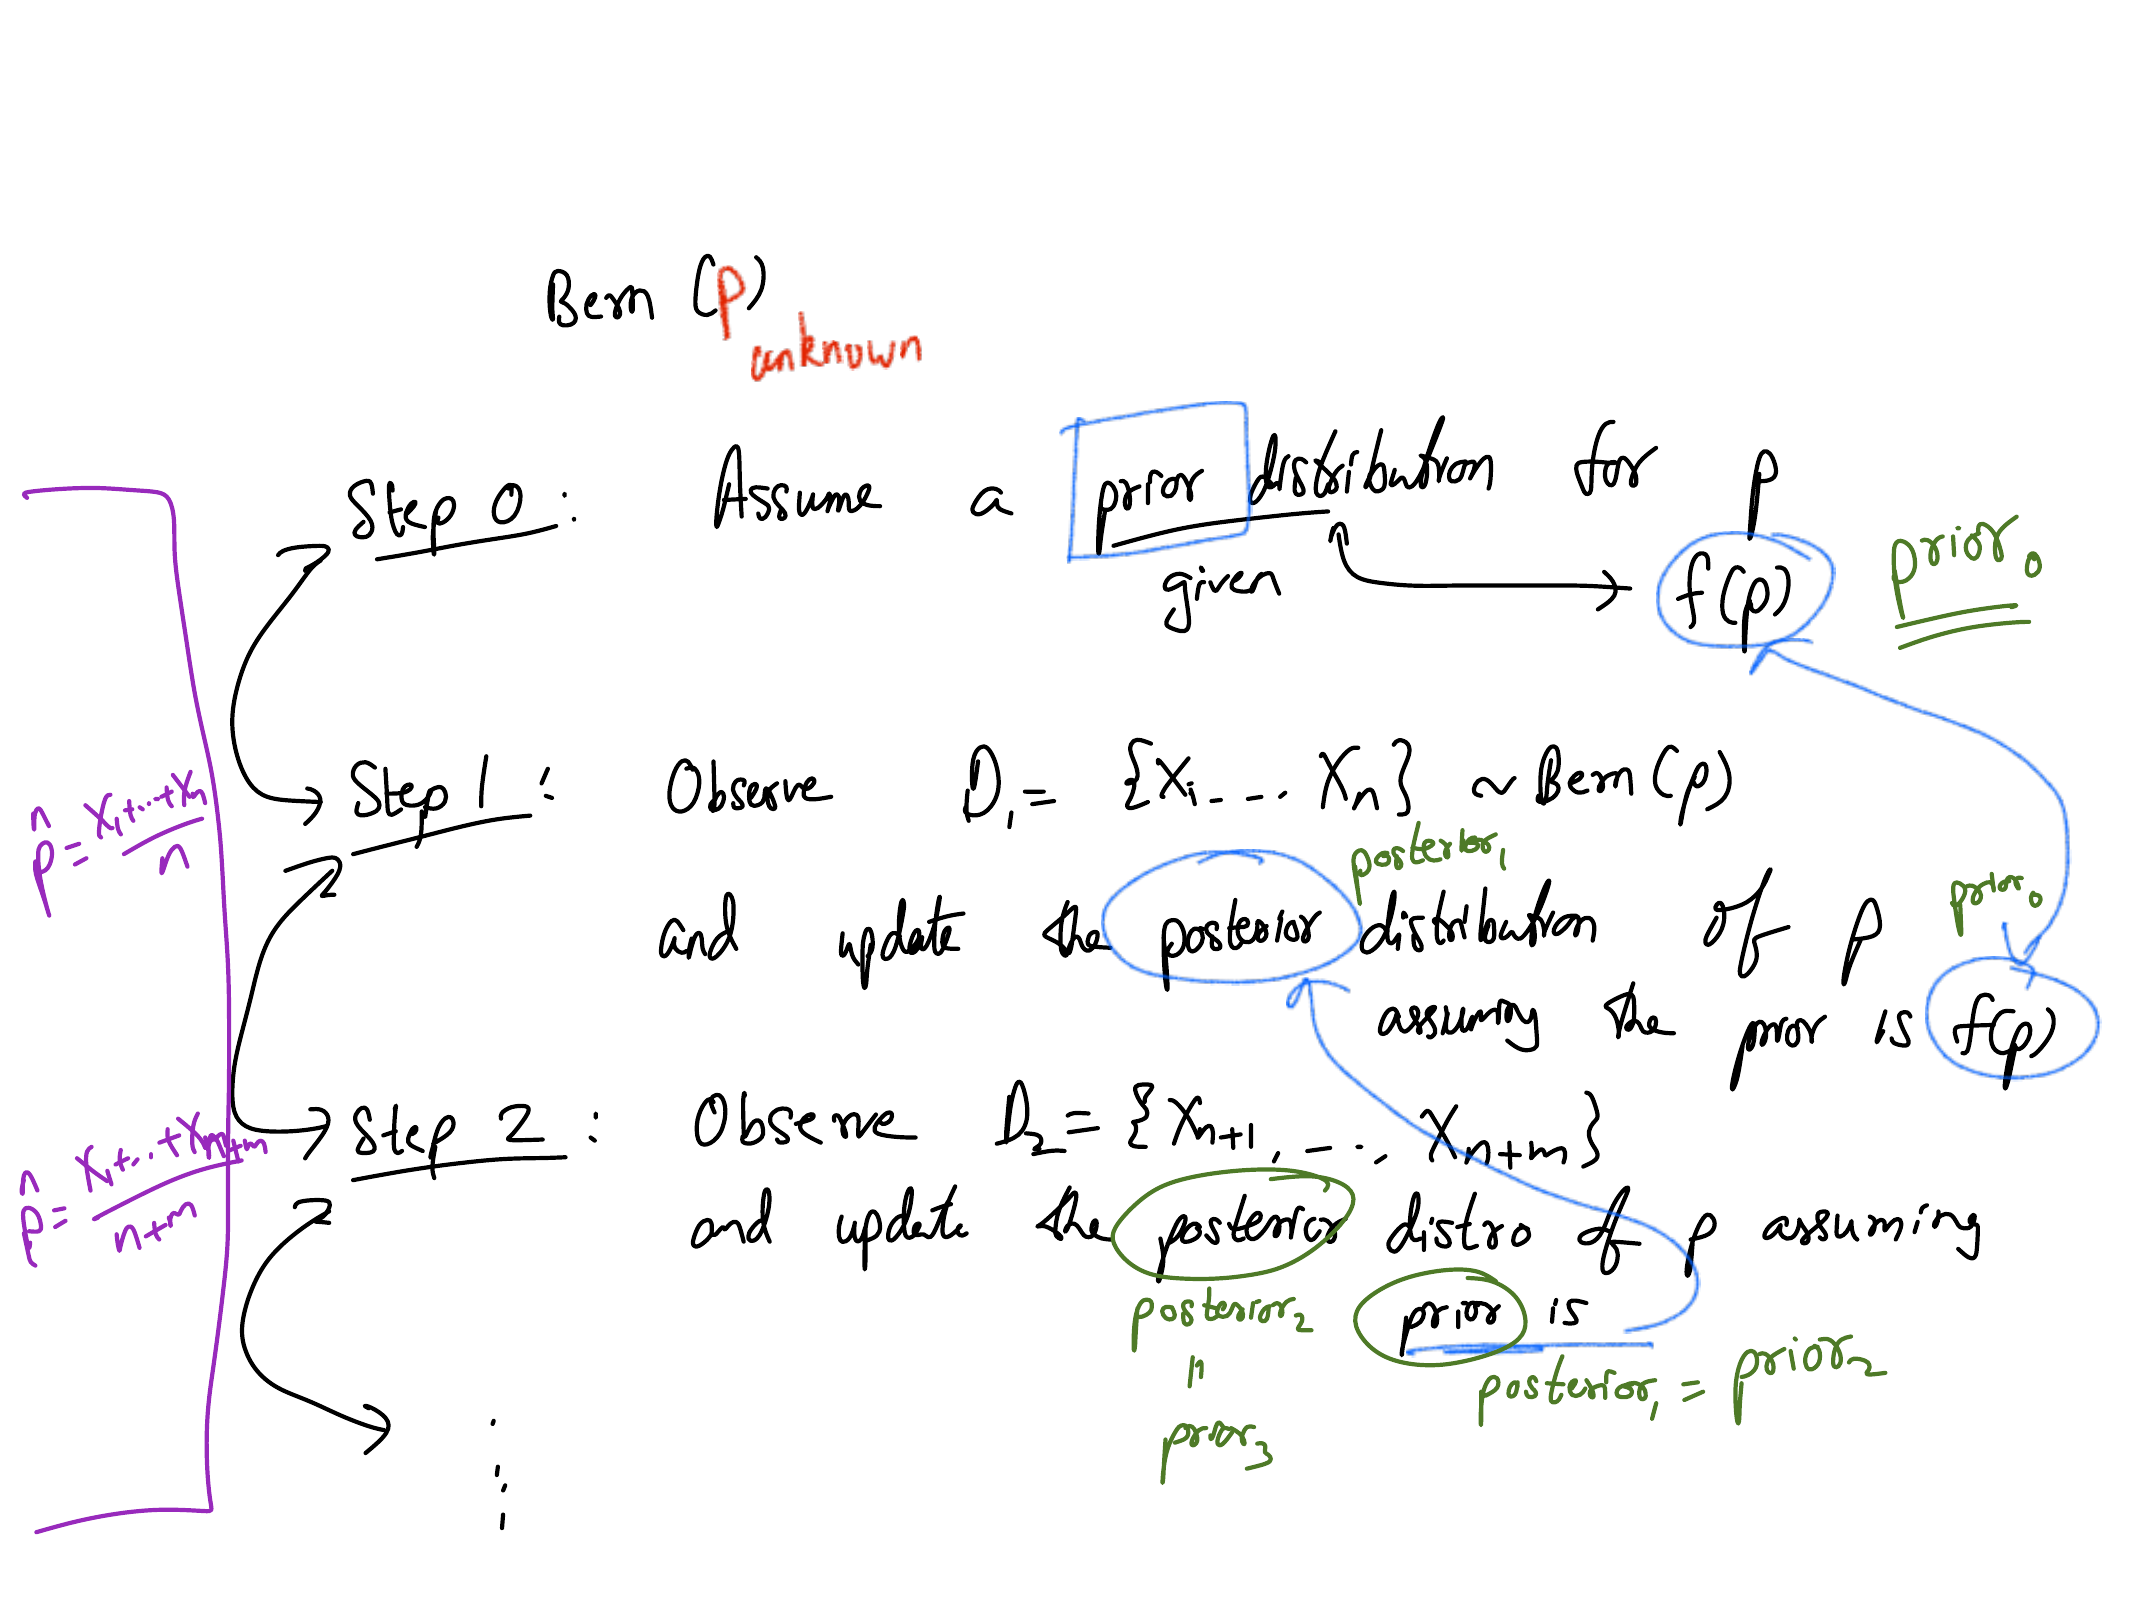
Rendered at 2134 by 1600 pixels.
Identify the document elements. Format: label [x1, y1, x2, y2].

text_box [21, 255, 2102, 1533]
